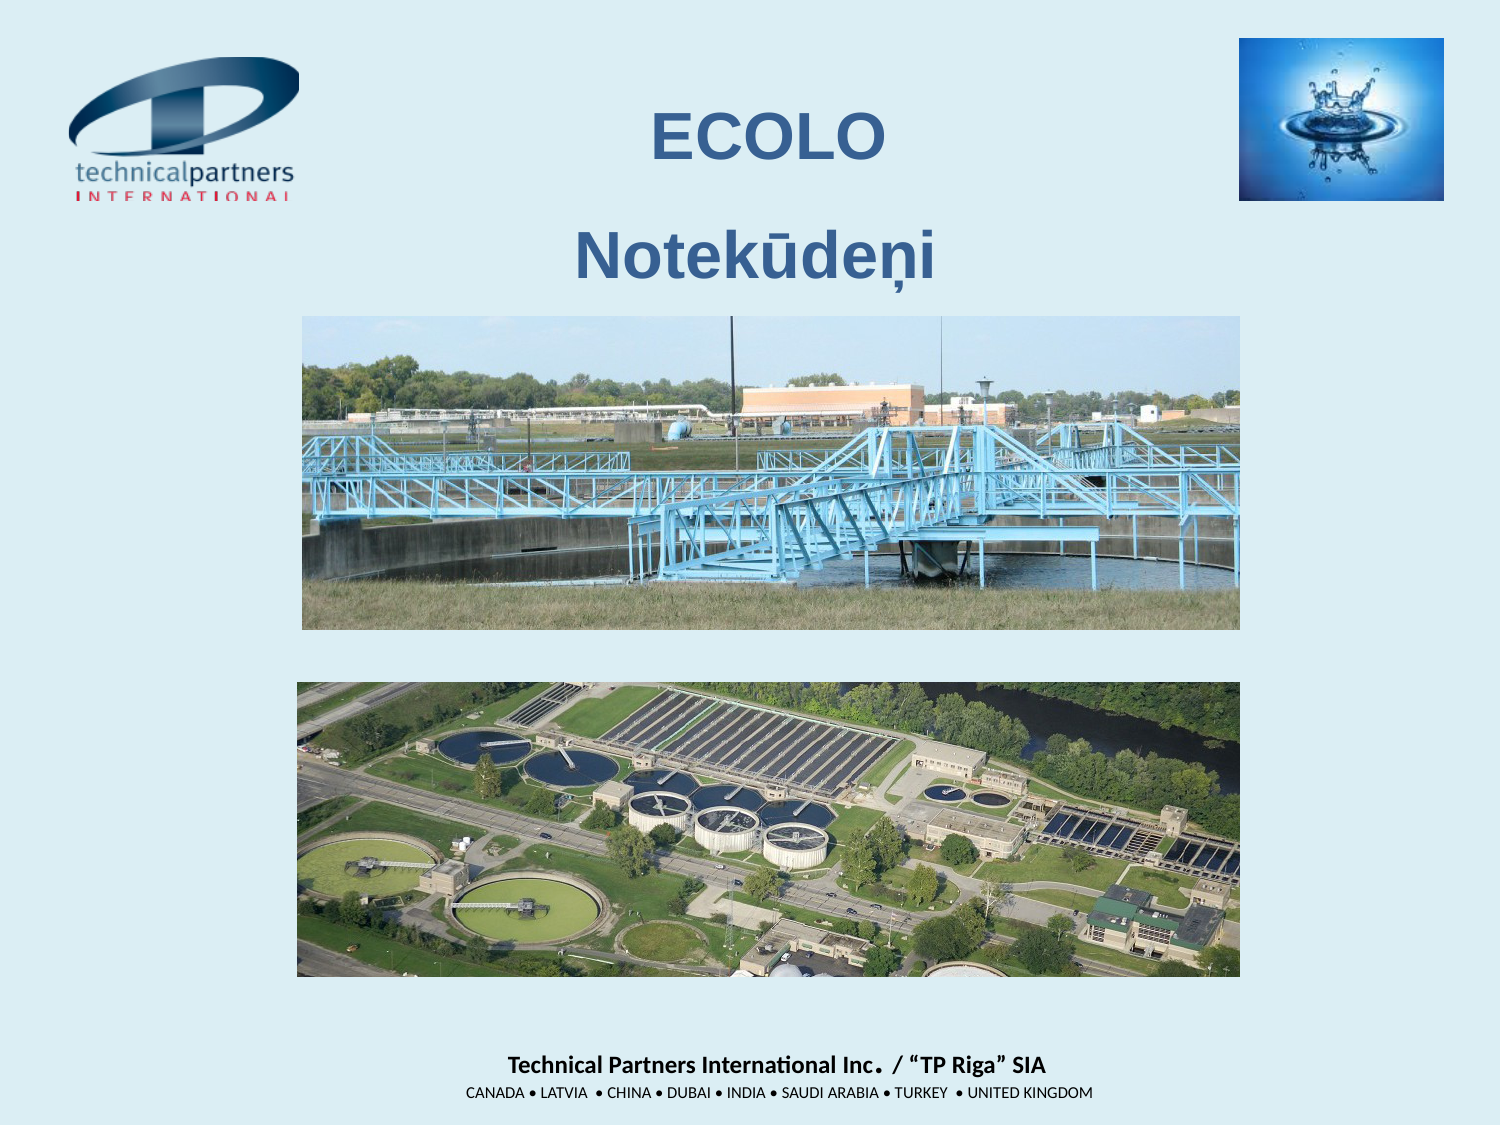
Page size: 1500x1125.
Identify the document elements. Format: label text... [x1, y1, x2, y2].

picture [1239, 38, 1444, 201]
picture [68, 56, 300, 201]
text_box ECOLO [304, 85, 1234, 180]
text_box Technical Partners International Inc. / “TP Riga” SIA CANADA • LATVIA • CHINA • DUBAI • INDIA • SAUDI ARABIA • TURKEY • UNITED KINGDOM [201, 1029, 1359, 1125]
picture [302, 316, 1241, 630]
picture [296, 681, 1241, 977]
text_box Notekūdeņi [68, 204, 1444, 300]
